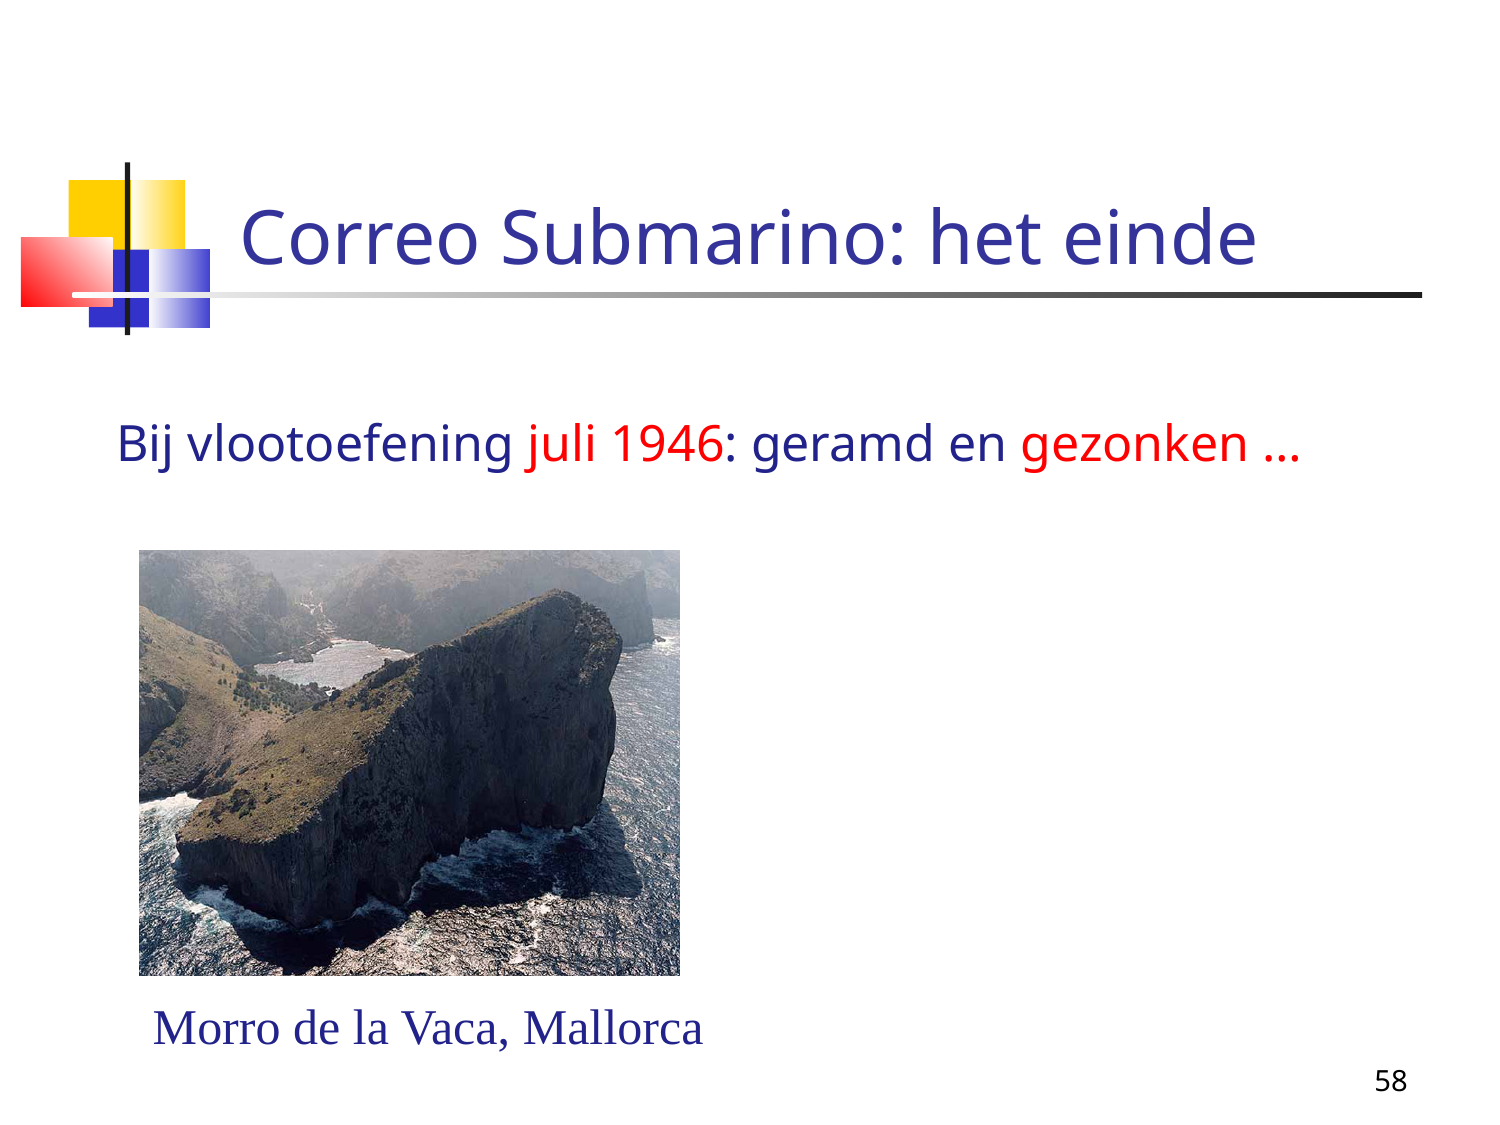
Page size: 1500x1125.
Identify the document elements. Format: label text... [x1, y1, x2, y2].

slide_number 58 [1112, 1032, 1421, 1108]
text_box Correo Submarino: het einde [224, 99, 1438, 288]
text_box Bij vlootoefening juli 1946: geramd en gezonken … [101, 403, 1318, 479]
picture [139, 550, 680, 977]
text_box Morro de la Vaca, Mallorca [137, 987, 719, 1063]
